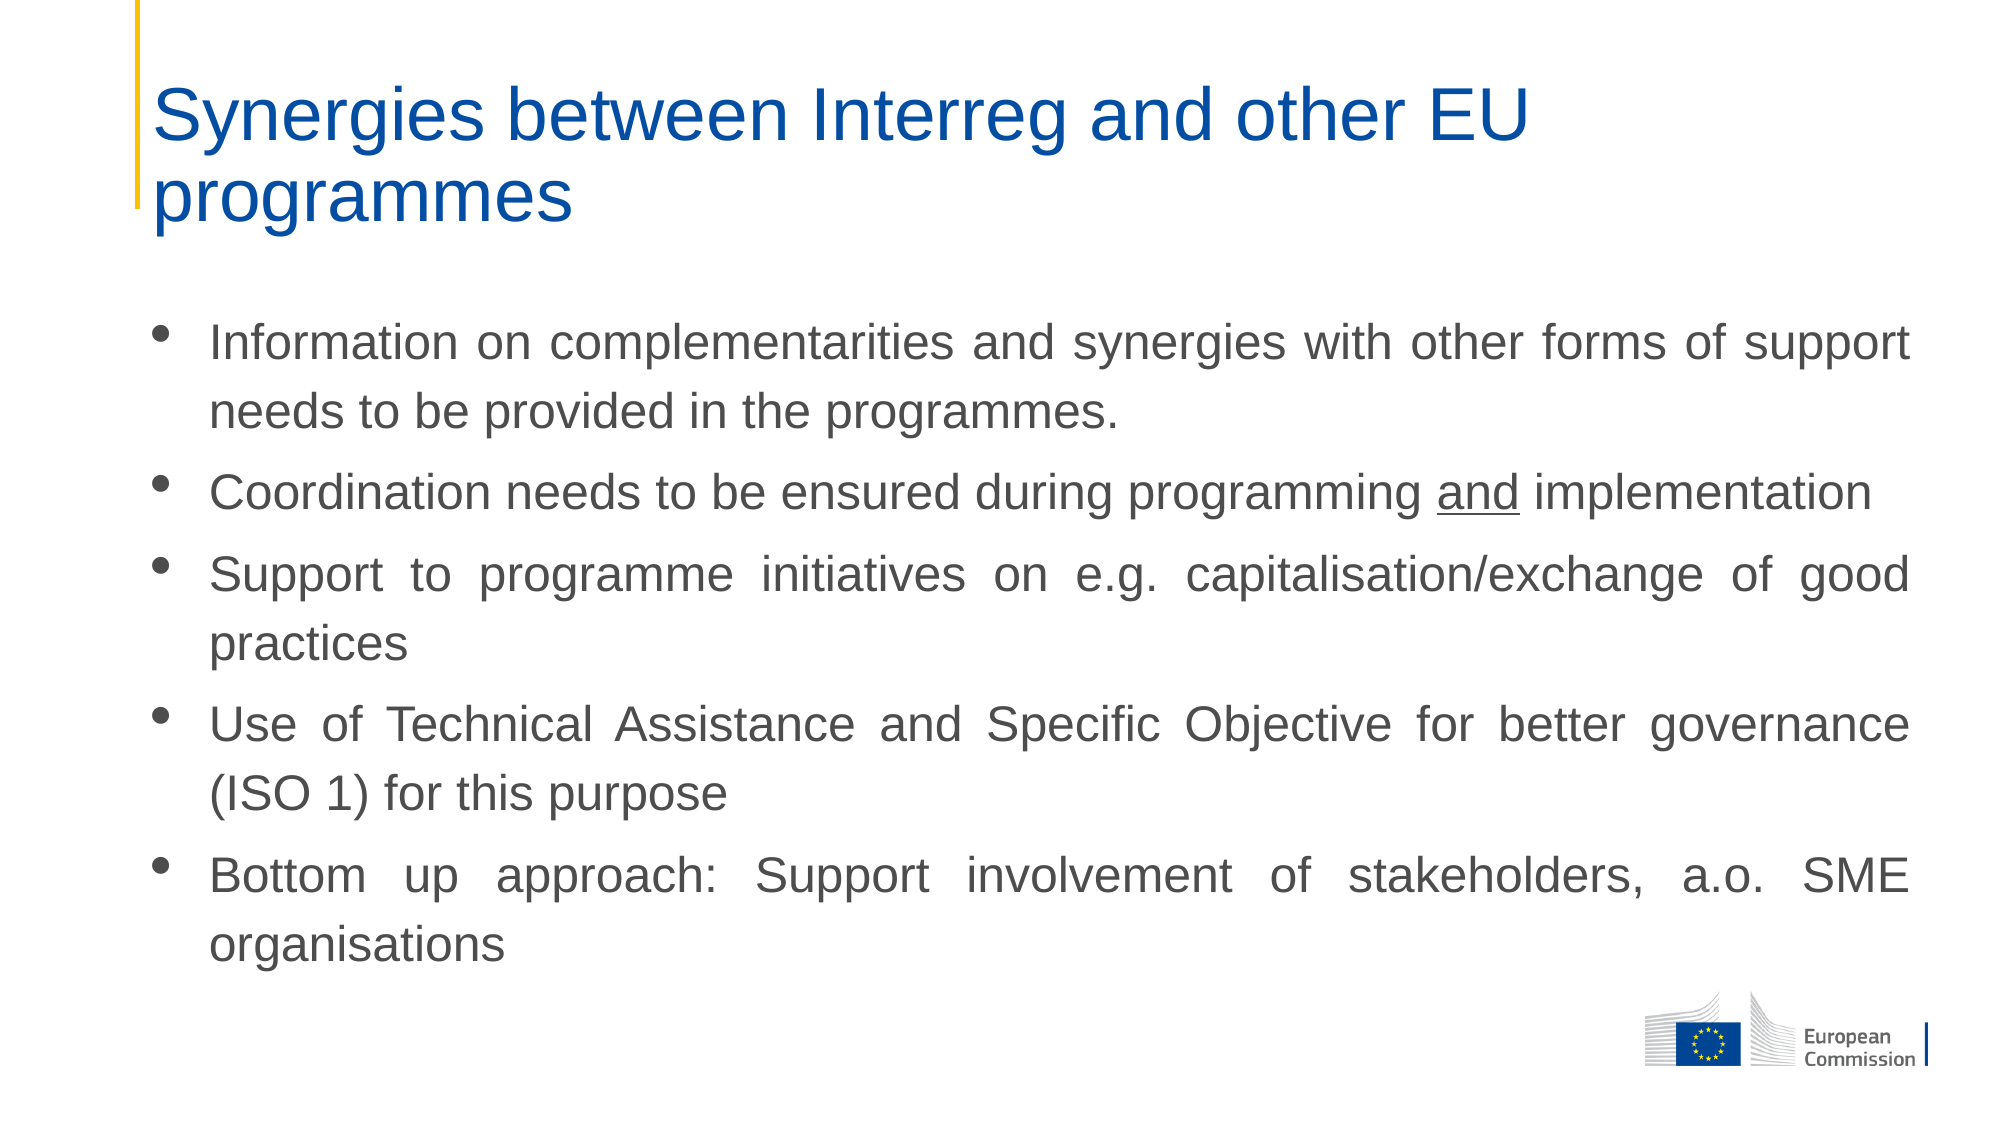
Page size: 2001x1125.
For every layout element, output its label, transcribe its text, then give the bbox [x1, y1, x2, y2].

list Information on complementarities and synergies with other forms of support needs to be provided in the programmes. Coordination needs to be ensured during programming and implementation Support to programme initiatives on e.g. capitalisation/exchange of good practices Use of Technical Assistance and Specific Objective for better governance (ISO 1) for this purpose Bottom up approach: Support involvement of stakeholders, a.o. SME organisations [137, 220, 1927, 937]
picture [1645, 991, 1928, 1066]
title Synergies between Interreg and other EU programmes [137, 109, 1863, 238]
